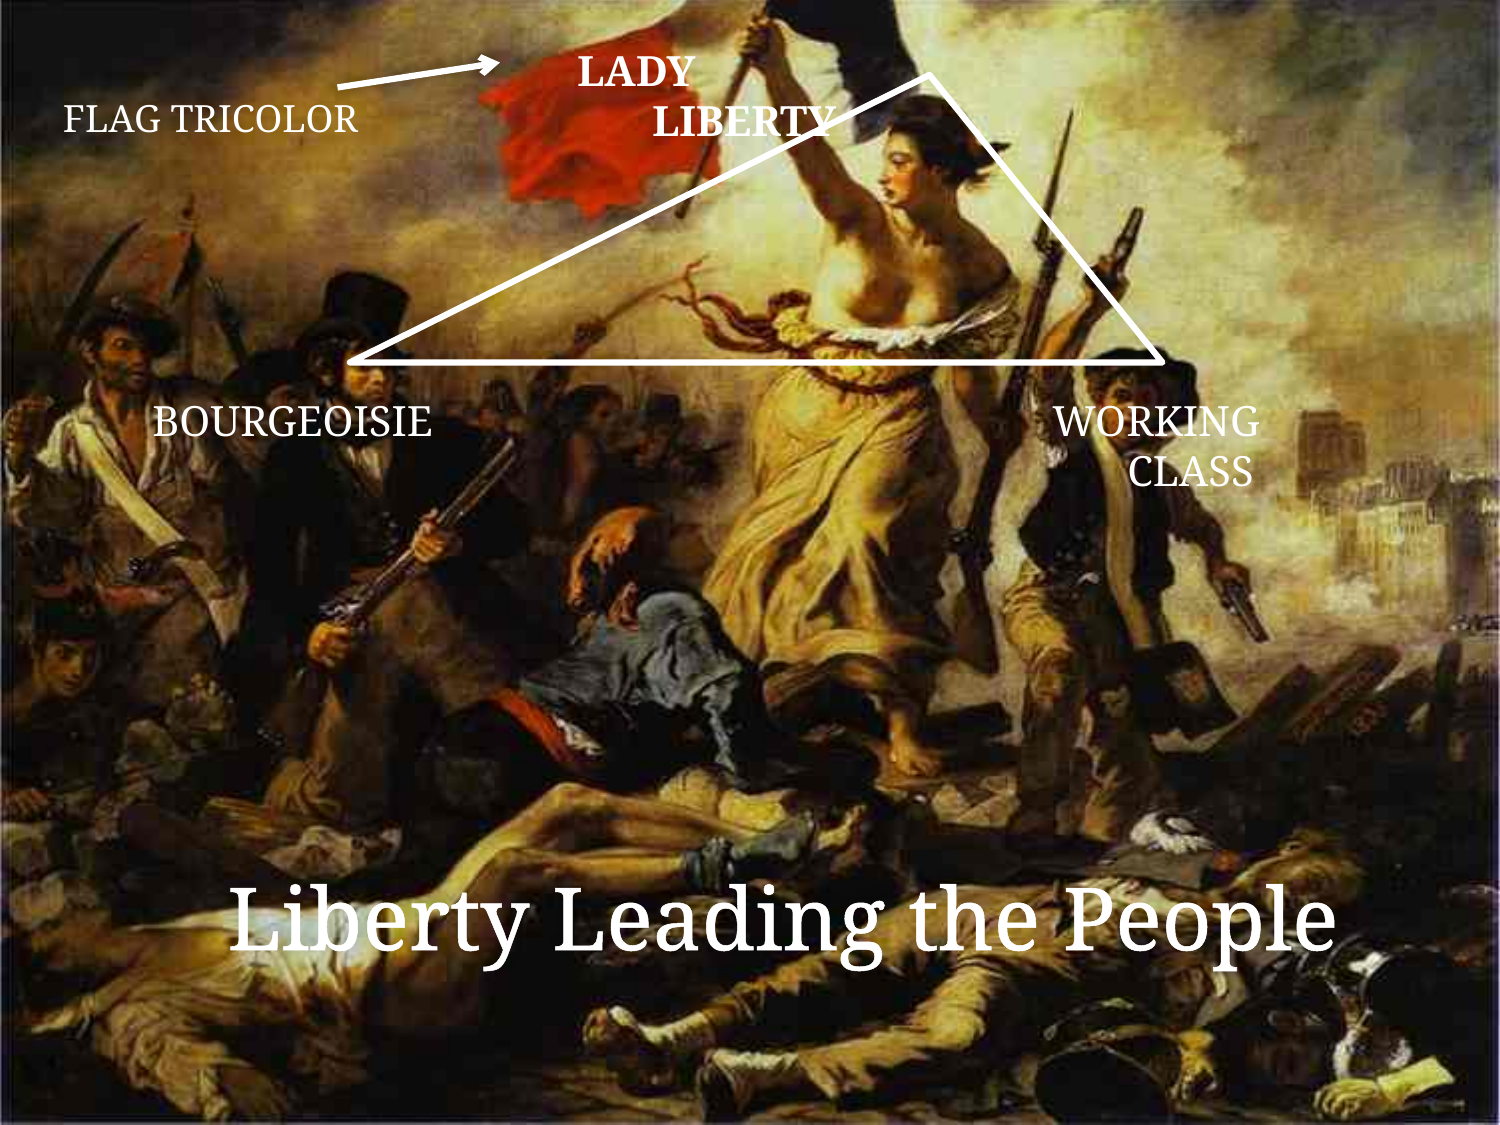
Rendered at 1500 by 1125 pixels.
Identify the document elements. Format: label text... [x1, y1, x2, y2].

picture [0, 0, 1500, 1125]
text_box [339, 64, 499, 86]
text_box [346, 71, 1166, 366]
text_box BOURGEOISIE [137, 387, 463, 463]
text_box FLAG TRICOLOR [48, 87, 523, 148]
text_box WORKING CLASS [1037, 387, 1363, 463]
text_box LADY LIBERTY [562, 37, 888, 113]
title Liberty Leading the People [212, 774, 1463, 975]
